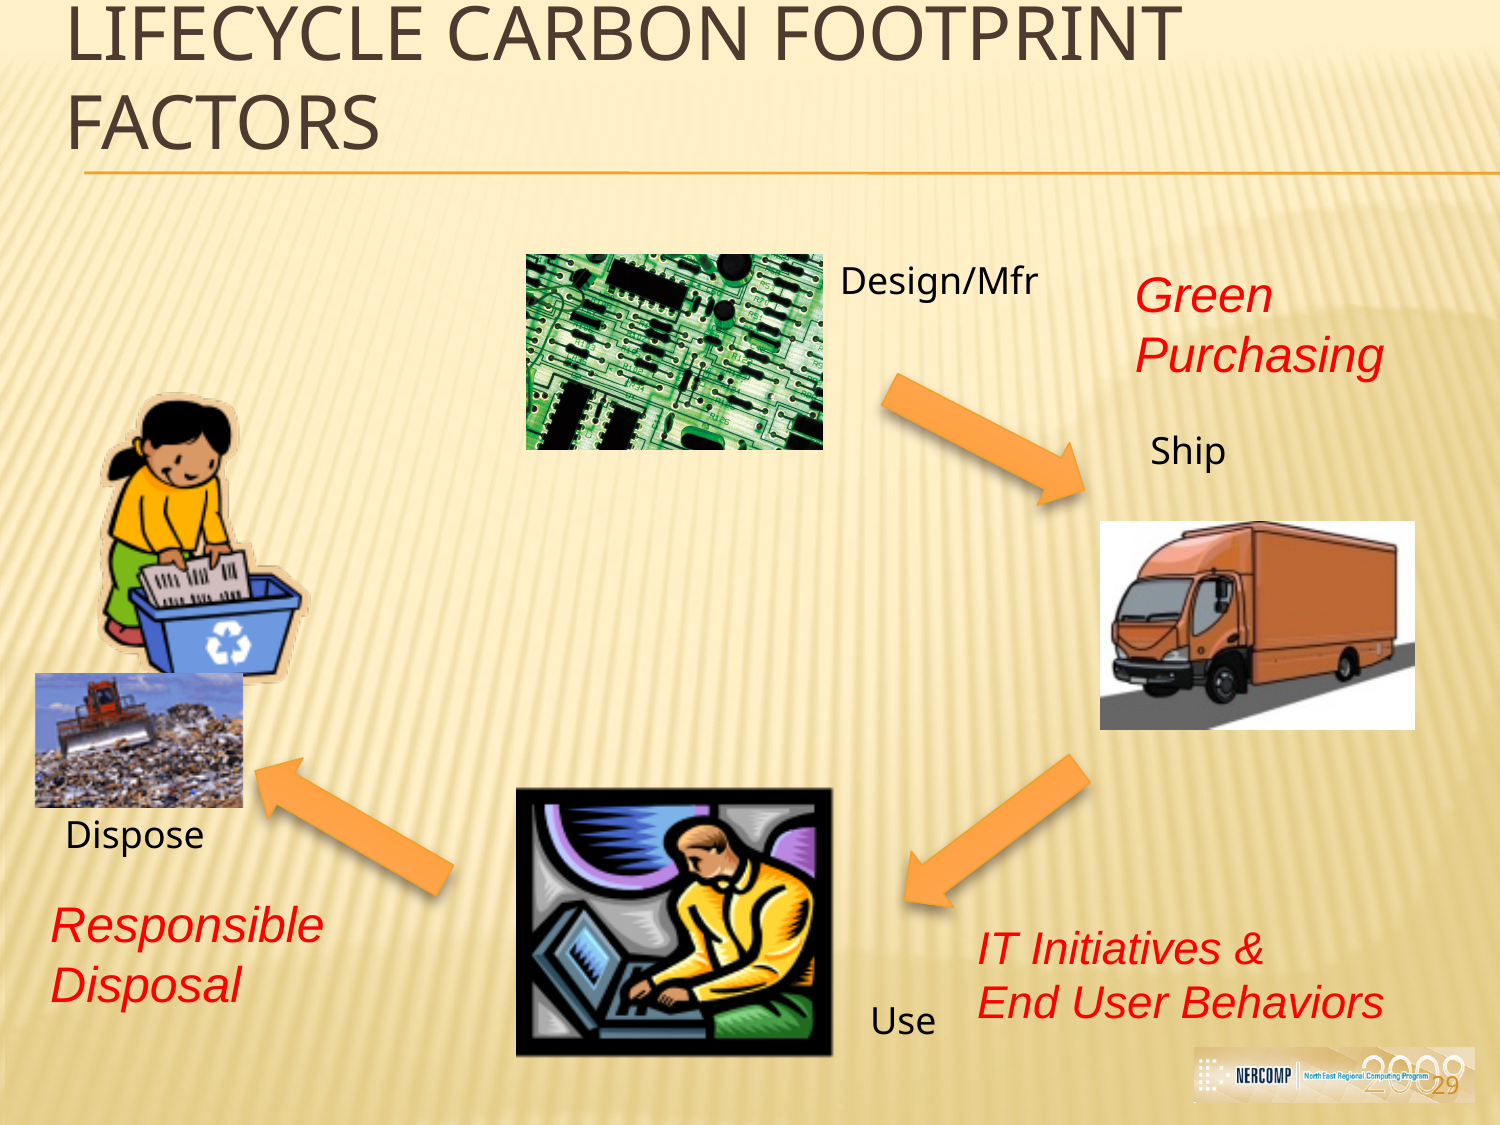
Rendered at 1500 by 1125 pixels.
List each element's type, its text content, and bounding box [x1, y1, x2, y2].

text_box Ship [1135, 420, 1400, 480]
picture [1194, 1047, 1475, 1103]
text_box Green Purchasing [1119, 254, 1400, 390]
text_box Use [855, 989, 1120, 1050]
text_box Design/Mfr [824, 249, 1090, 310]
title Lifecycle carbon footprint factors [49, 6, 1475, 144]
text_box [903, 753, 1091, 909]
text_box IT Initiatives & End User Behaviors [962, 910, 1400, 1036]
picture [516, 784, 838, 1063]
picture [1100, 520, 1415, 730]
picture [34, 389, 315, 808]
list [487, 254, 863, 451]
text_box [254, 757, 455, 897]
text_box Dispose [49, 817, 315, 864]
text_box [880, 372, 1086, 506]
slide_number 29 [1350, 1061, 1475, 1103]
text_box Responsible Disposal [35, 884, 354, 1020]
